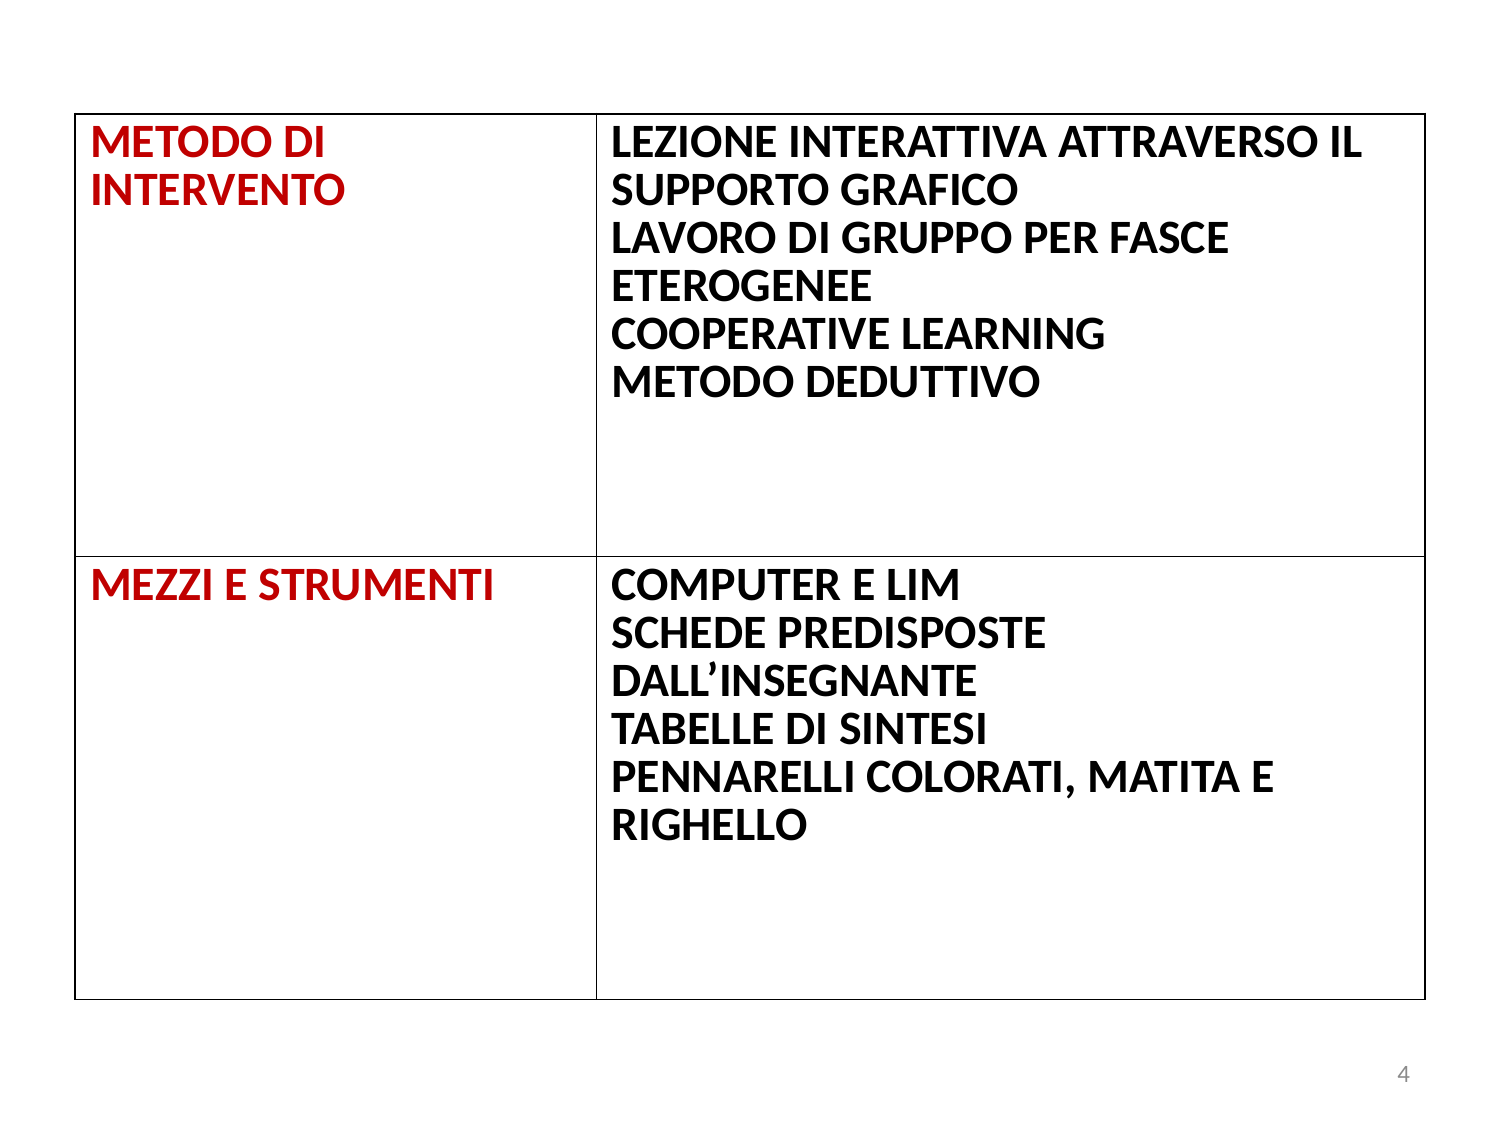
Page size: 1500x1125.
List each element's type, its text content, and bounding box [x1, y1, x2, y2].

table_header METODO DI INTERVENTO [76, 115, 596, 556]
table_cell MEZZI E STRUMENTI [76, 557, 596, 999]
table_header LEZIONE INTERATTIVA ATTRAVERSO IL SUPPORTO GRAFICO LAVORO DI GRUPPO PER FASCE ETEROGENEE COOPERATIVE LEARNING METODO DEDUTTIVO [597, 115, 1424, 556]
slide_number 4 [1074, 1042, 1425, 1103]
table_cell COMPUTER E LIM SCHEDE PREDISPOSTE DALL’INSEGNANTE TABELLE DI SINTESI PENNARELLI COLORATI, MATITA E RIGHELLO [597, 557, 1424, 999]
